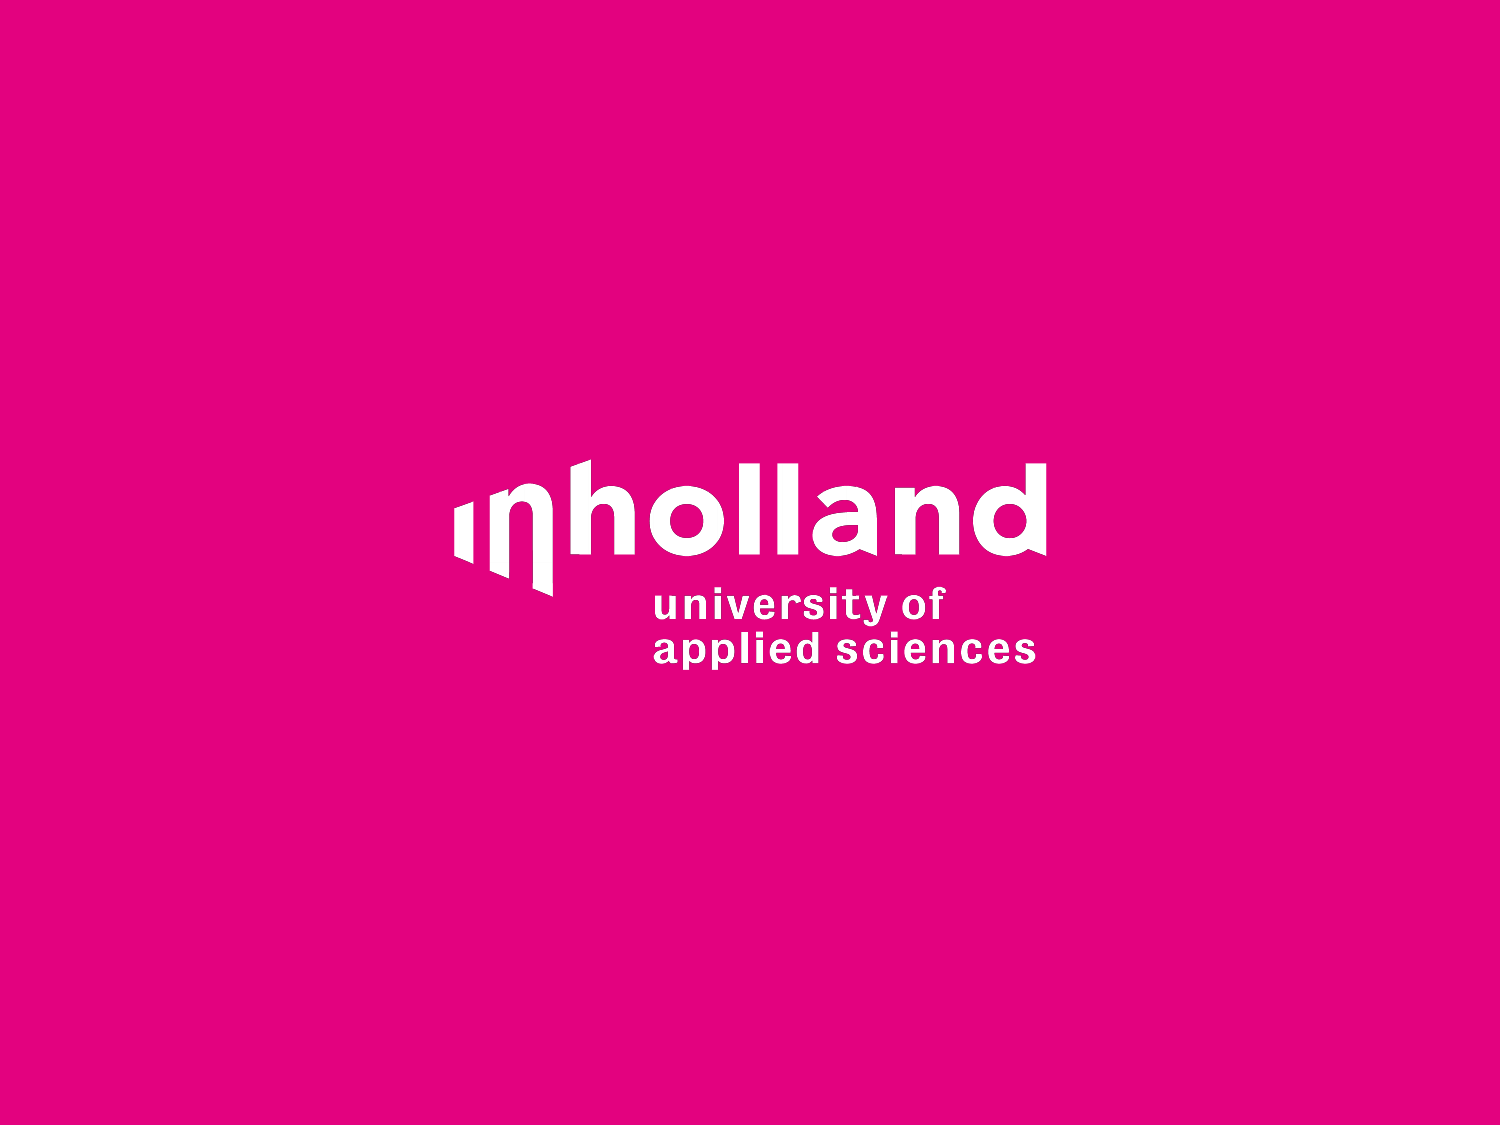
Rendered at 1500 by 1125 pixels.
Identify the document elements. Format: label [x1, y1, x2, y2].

picture [395, 400, 1105, 725]
